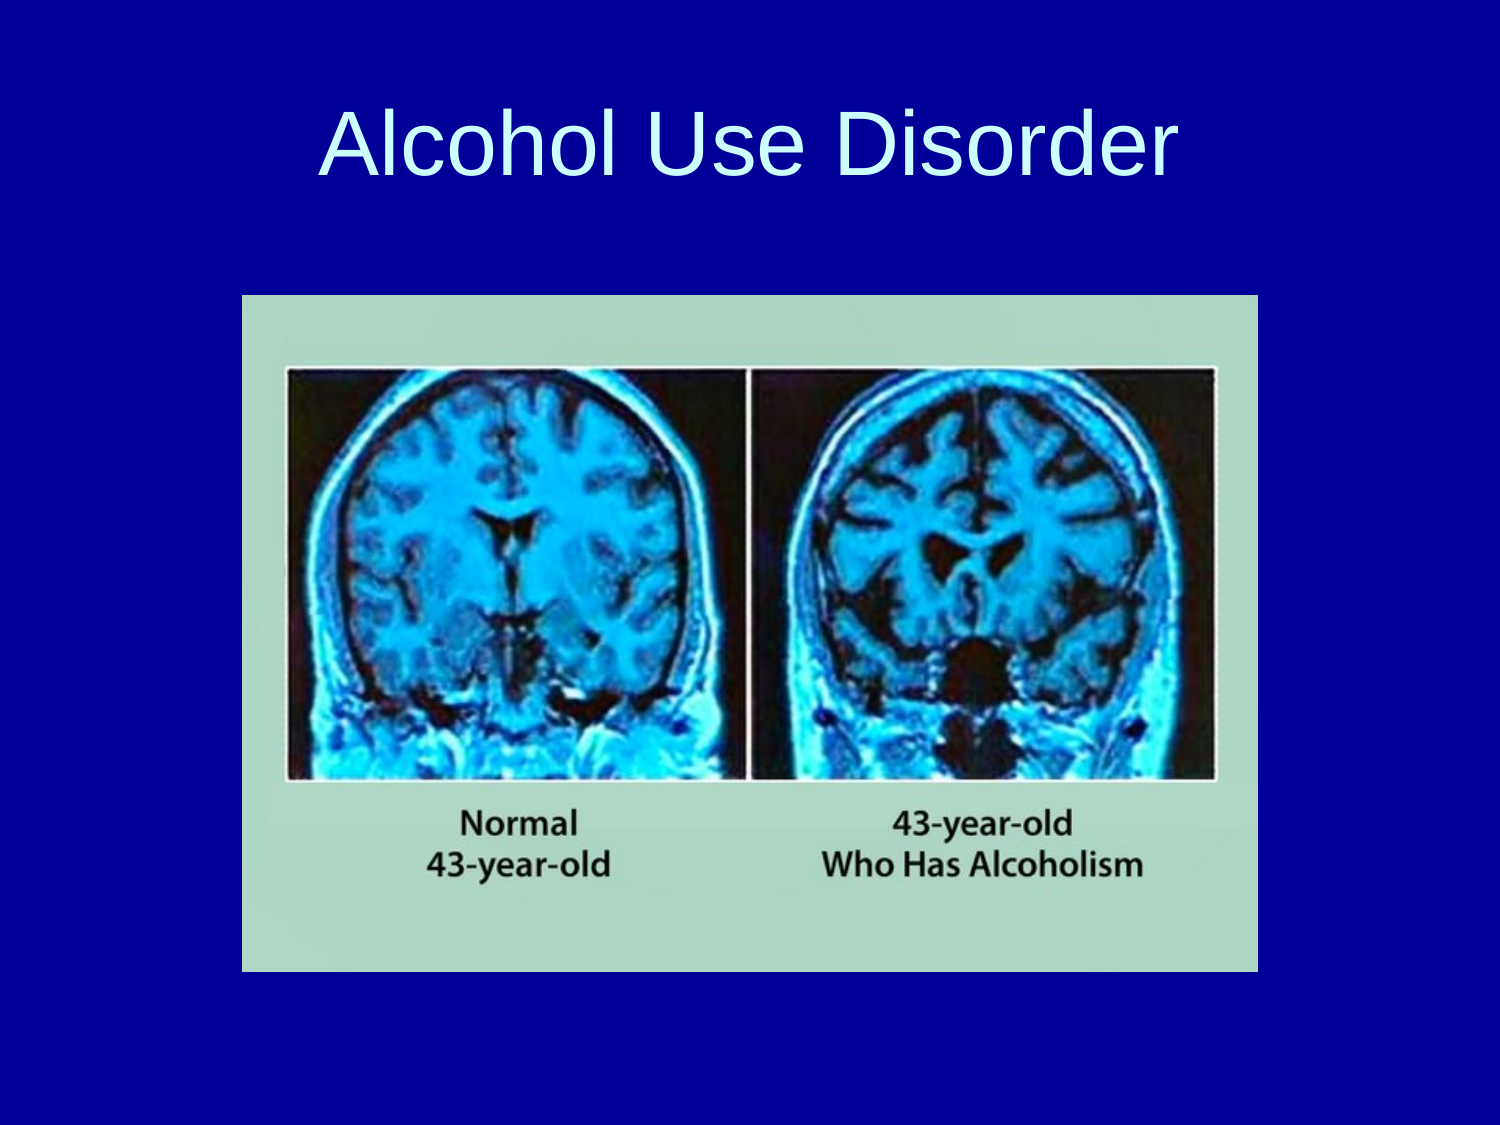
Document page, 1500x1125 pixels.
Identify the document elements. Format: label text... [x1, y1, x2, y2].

title Alcohol Use Disorder [75, 45, 1425, 233]
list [241, 295, 1258, 973]
